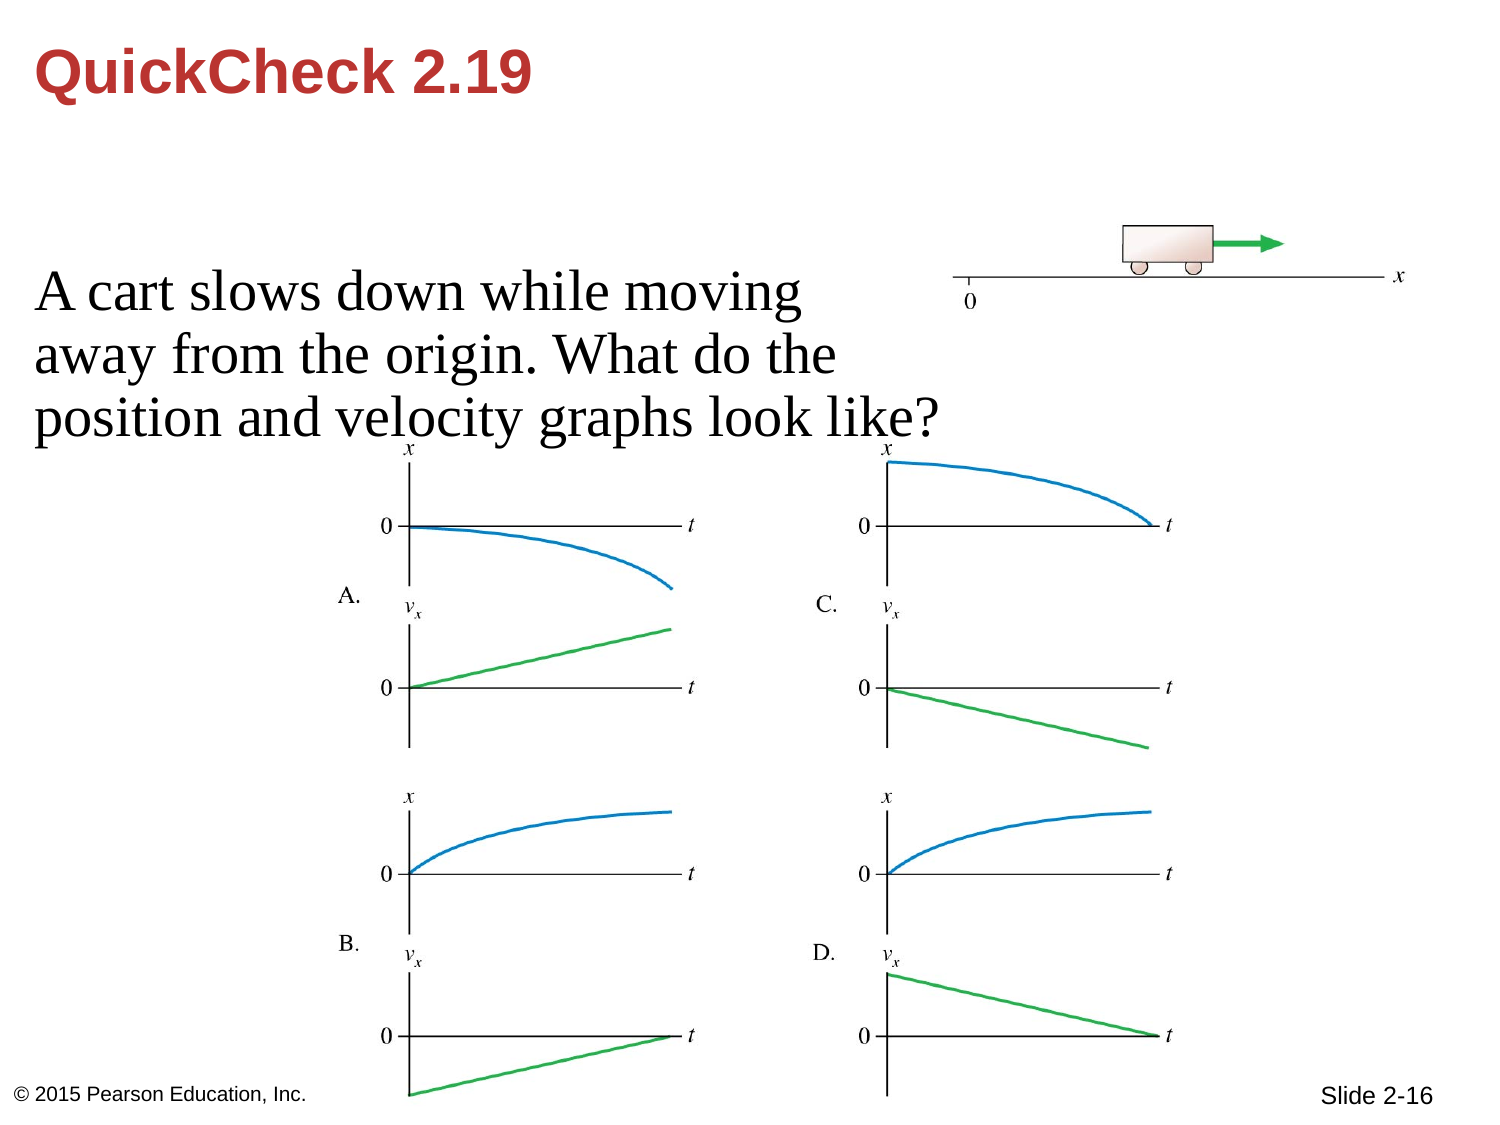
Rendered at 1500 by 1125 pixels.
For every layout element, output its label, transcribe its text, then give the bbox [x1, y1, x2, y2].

title QuickCheck 2.19 [19, 31, 1464, 214]
picture [321, 426, 1210, 1112]
list A cart slows down while moving away from the origin. What do the position and velocity graphs look like? [19, 252, 1464, 967]
picture [919, 209, 1451, 329]
slide_number © 2015 Pearson Education, Inc. [0, 1063, 405, 1124]
